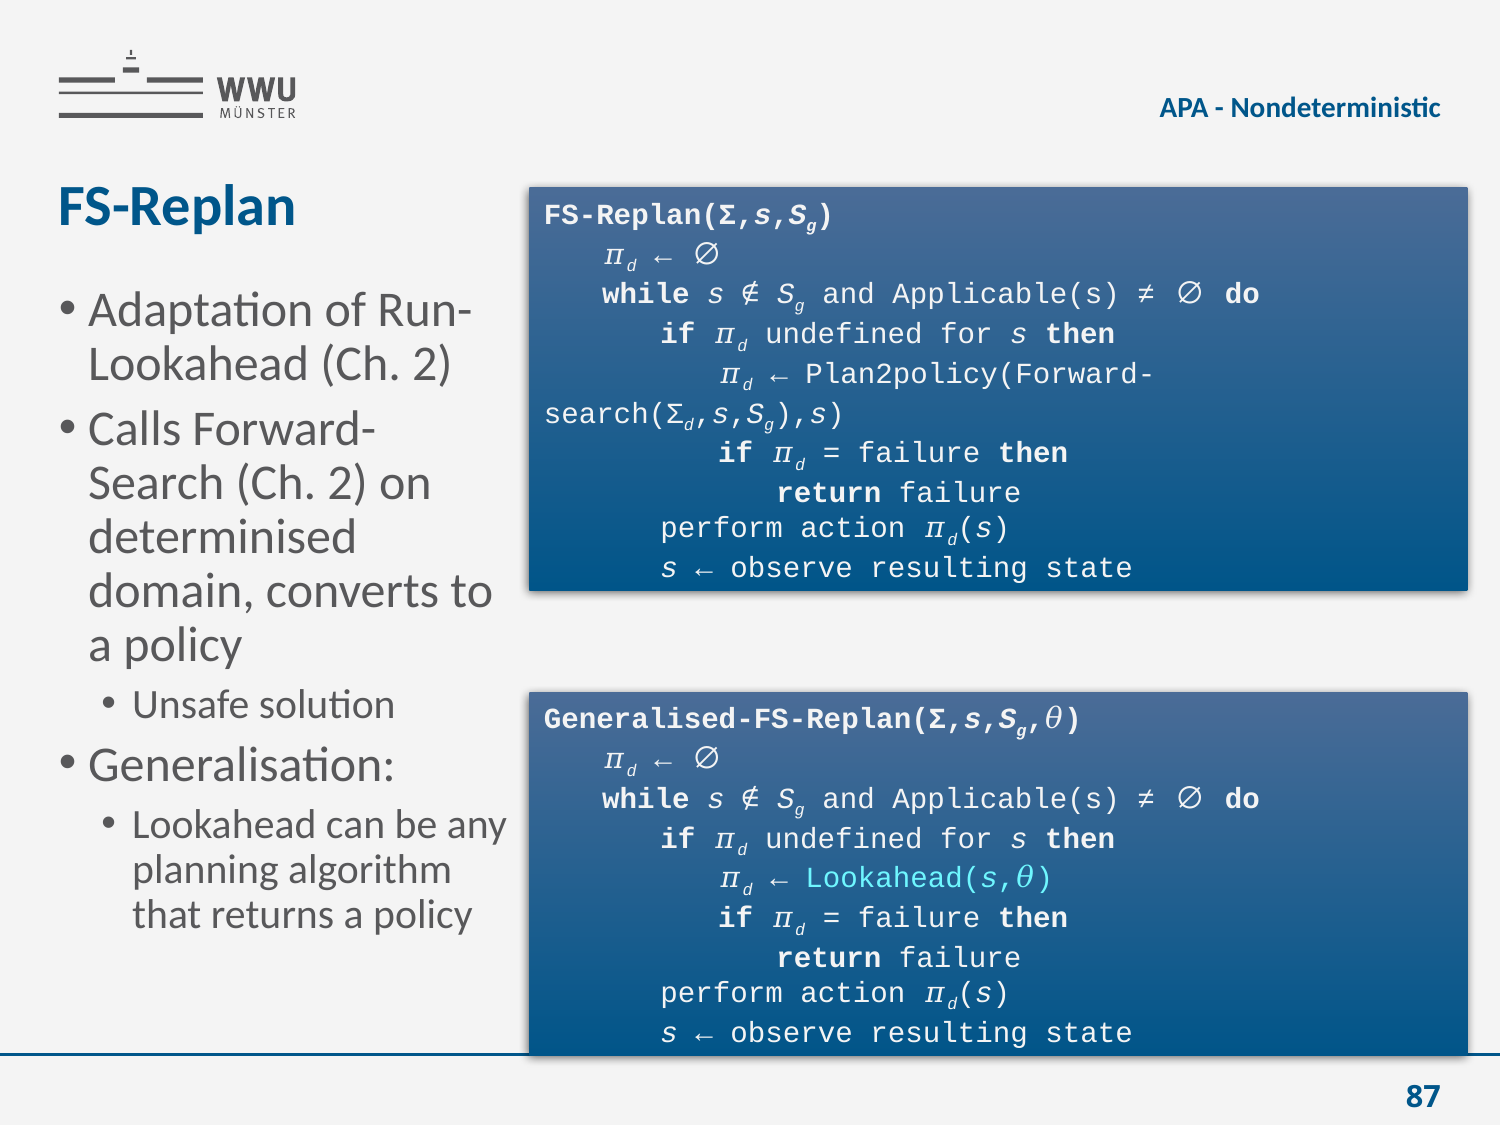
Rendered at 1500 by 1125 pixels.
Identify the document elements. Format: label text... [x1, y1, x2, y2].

text_box FS-Replan(Σ,s,Sg) 𝜋d ← ∅ while s ∉ Sg and Applicable(s) ≠ ∅ do if 𝜋d undefined for s then 𝜋d ← Plan2policy(Forward-search(Σd,s,Sg),s) if 𝜋d = failure then return failure perform action 𝜋d(s) s ← observe resulting state [529, 187, 1468, 591]
slide_number 87 [1322, 1066, 1441, 1118]
slide_number APA - Nondeterministic [590, 63, 1442, 123]
title FS-Replan [59, 167, 1442, 262]
text_box Generalised-FS-Replan(Σ,s,Sg,𝜃) 𝜋d ← ∅ while s ∉ Sg and Applicable(s) ≠ ∅ do if 𝜋d undefined for s then 𝜋d ← Lookahead(s,𝜃) if 𝜋d = failure then return failure perform action 𝜋d(s) s ← observe resulting state [529, 692, 1468, 1056]
